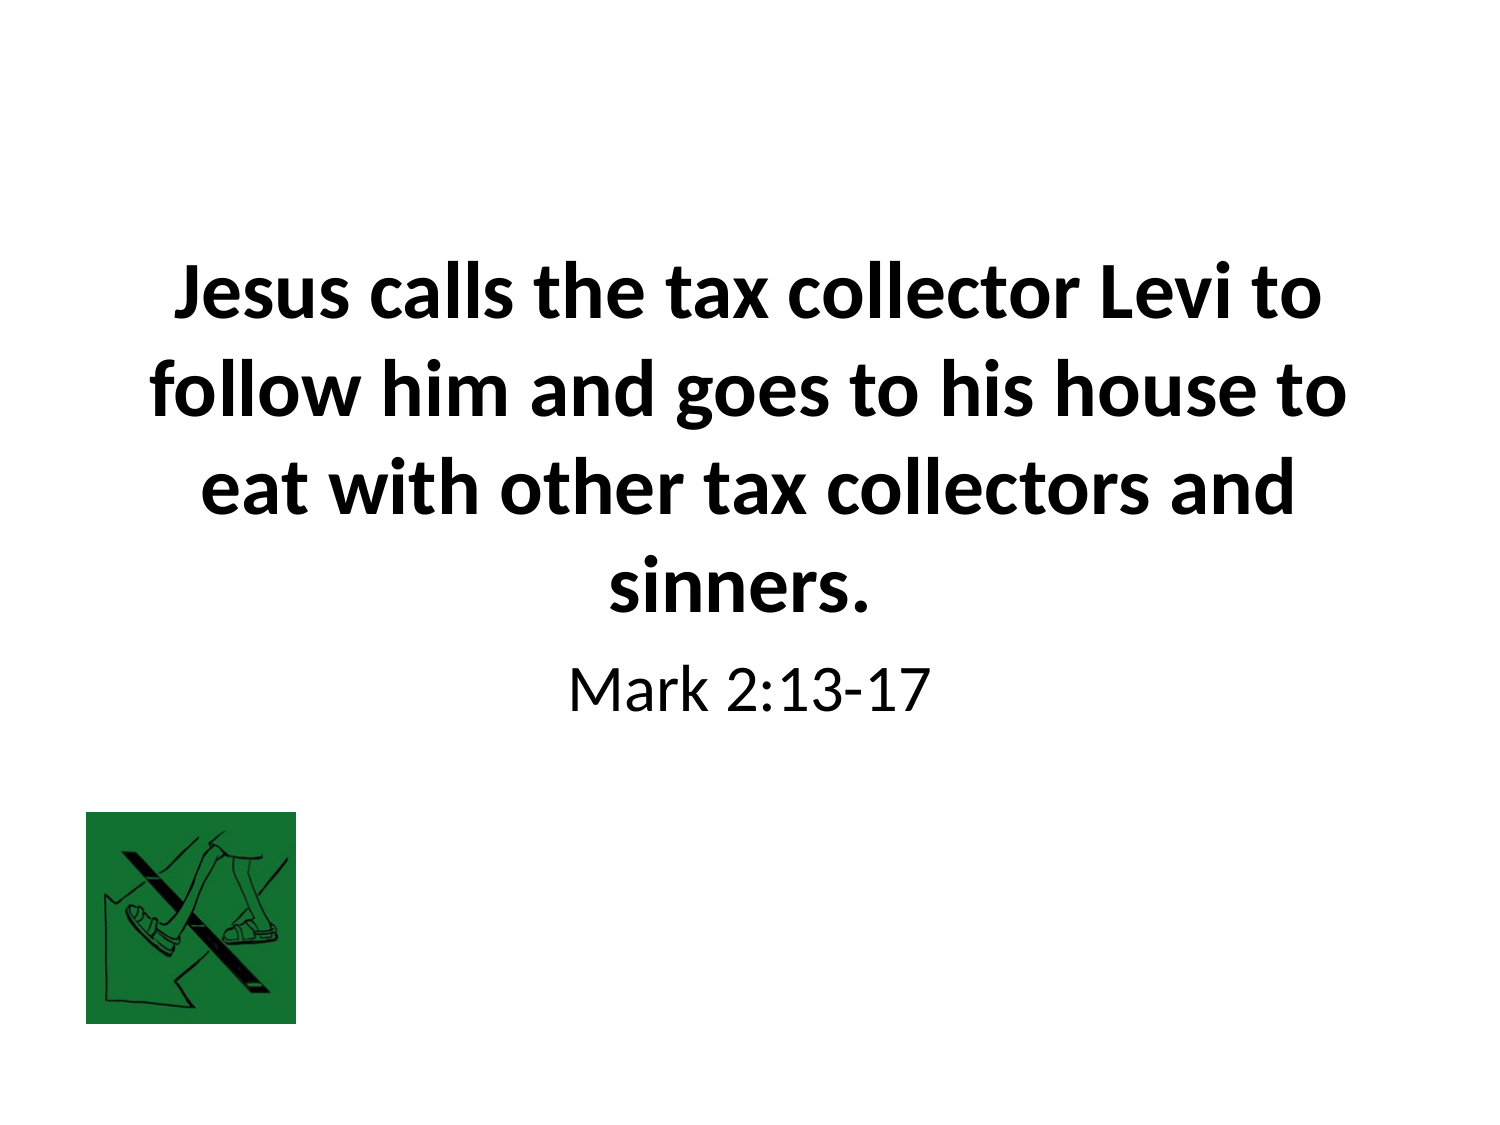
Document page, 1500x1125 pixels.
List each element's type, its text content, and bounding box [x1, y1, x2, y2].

picture [86, 812, 296, 1024]
subtitle Mark 2:13-17 [225, 637, 1275, 925]
title Jesus calls the tax collector Levi to follow him and goes to his house to eat with other tax collectors and sinners. [112, 228, 1388, 638]
